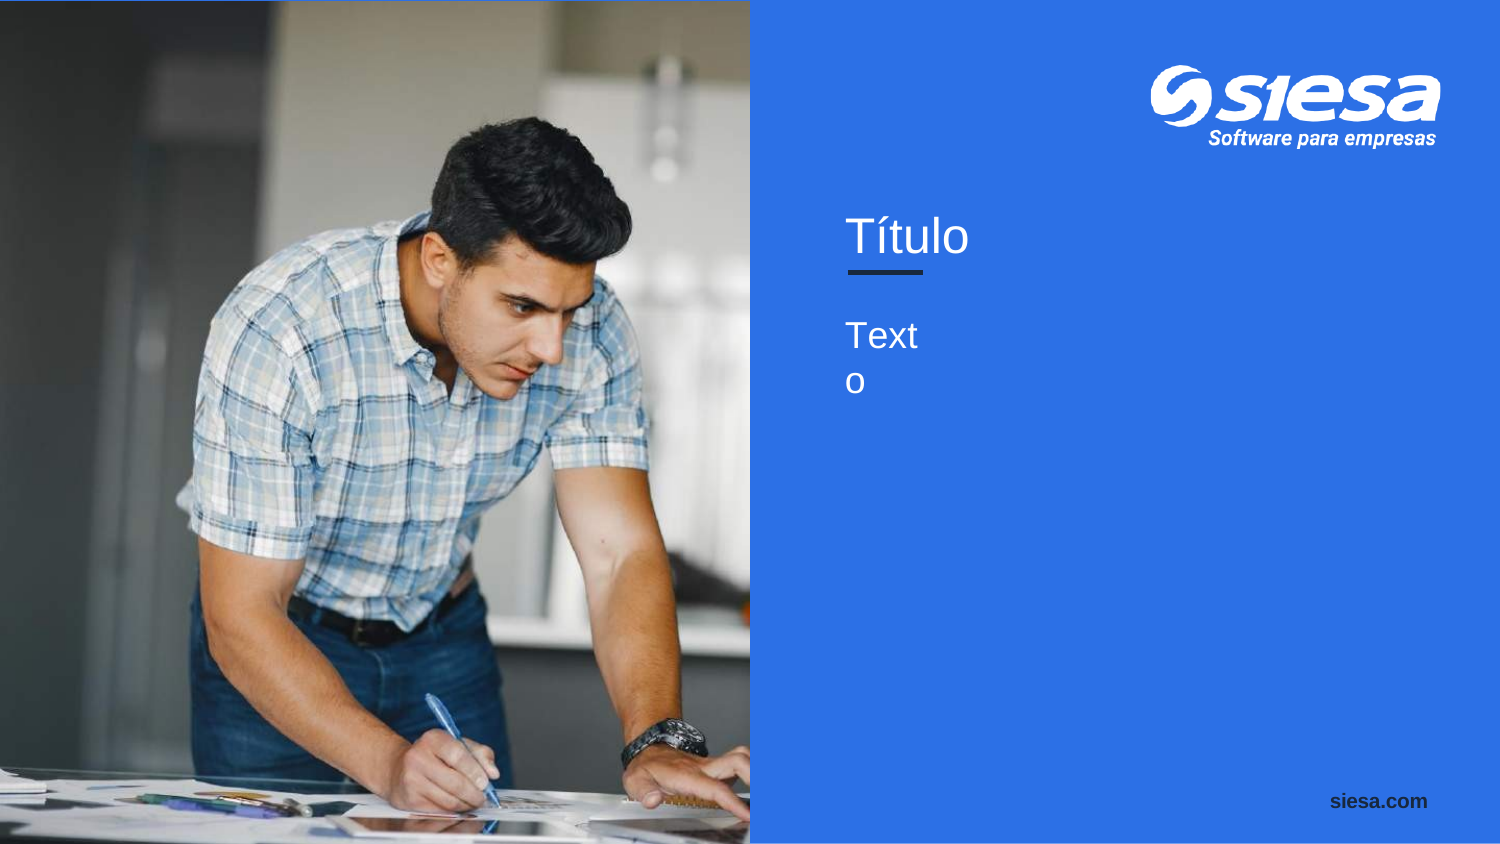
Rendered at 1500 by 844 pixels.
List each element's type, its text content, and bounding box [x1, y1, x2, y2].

text_box [0, 0, 1500, 844]
footer siesa.com [1327, 787, 1432, 844]
text_box Texto [842, 308, 937, 401]
text_box [0, 1, 750, 844]
text_box [1150, 65, 1441, 149]
title Título [528, 201, 972, 345]
